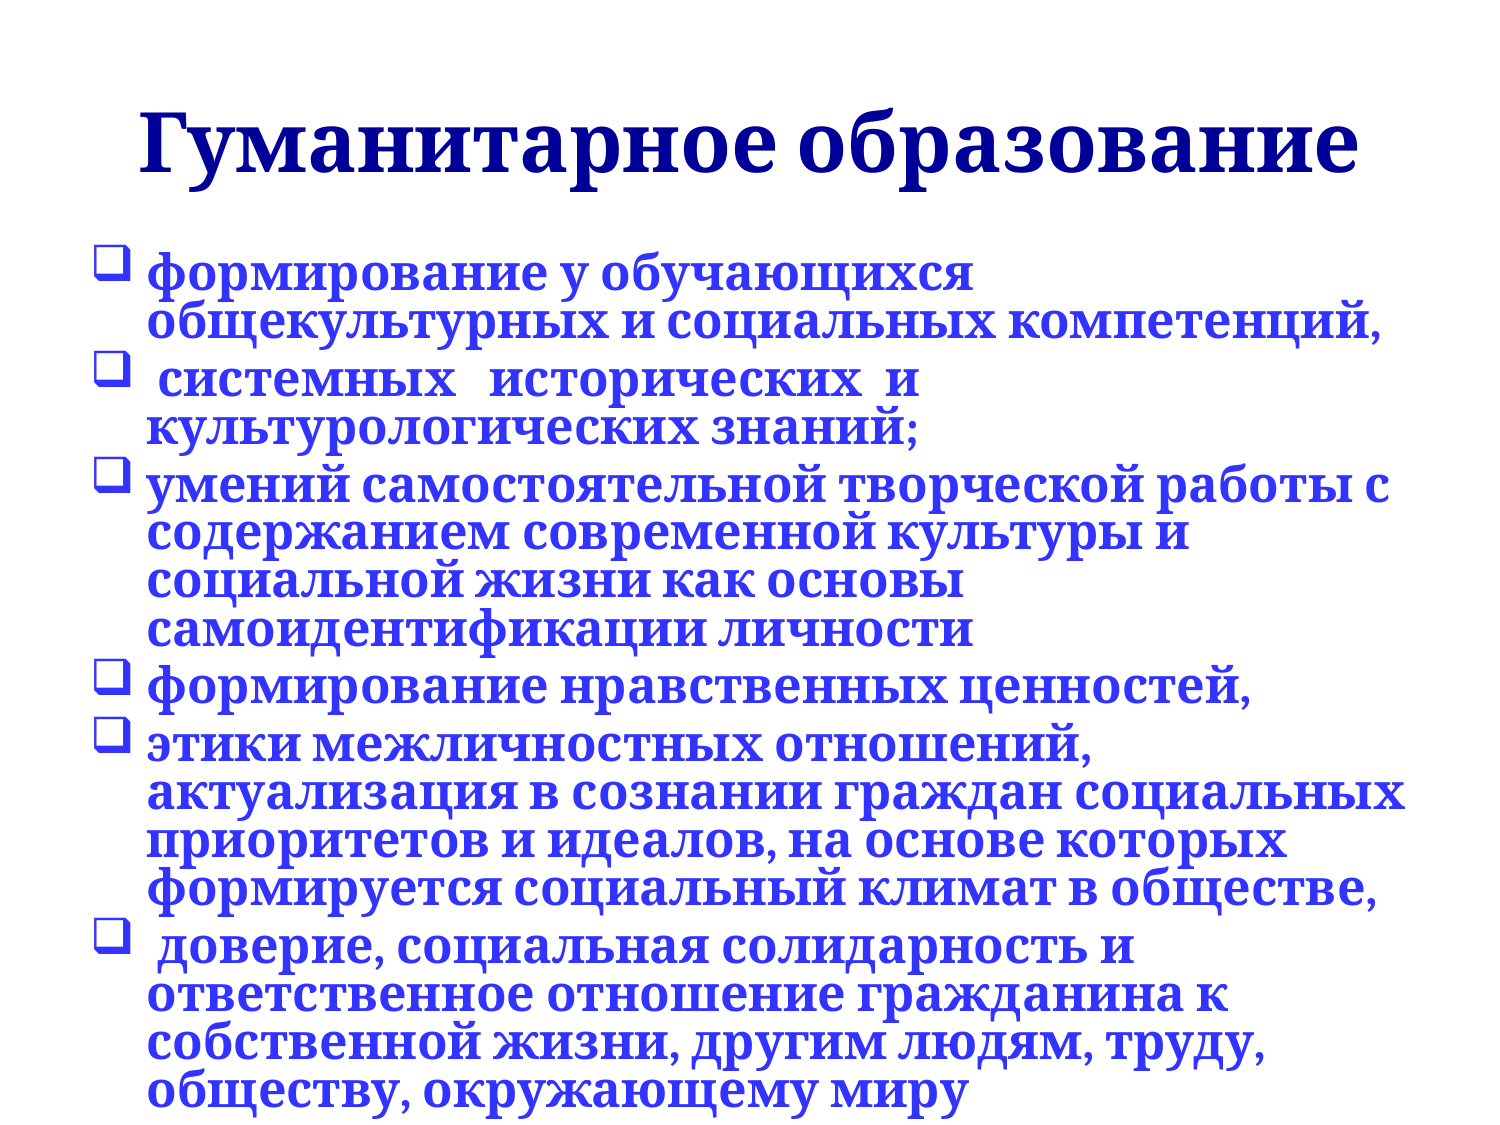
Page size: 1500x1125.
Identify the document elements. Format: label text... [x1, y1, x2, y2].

list формирование у обучающихся общекультурных и социальных компетенций, системных исторических и культурологических знаний; умений самостоятельной творческой работы с содержанием современной культуры и социальной жизни как основы самоидентификации личности формирование нравственных ценностей, этики межличностных отношений, актуализация в сознании граждан социальных приоритетов и идеалов, на основе которых формируется социальный климат в обществе, доверие, социальная солидарность и ответственное отношение гражданина к собственной жизни, другим людям, труду, обществу, окружающему миру [75, 184, 1425, 1083]
title Гуманитарное образование [75, 45, 1425, 184]
